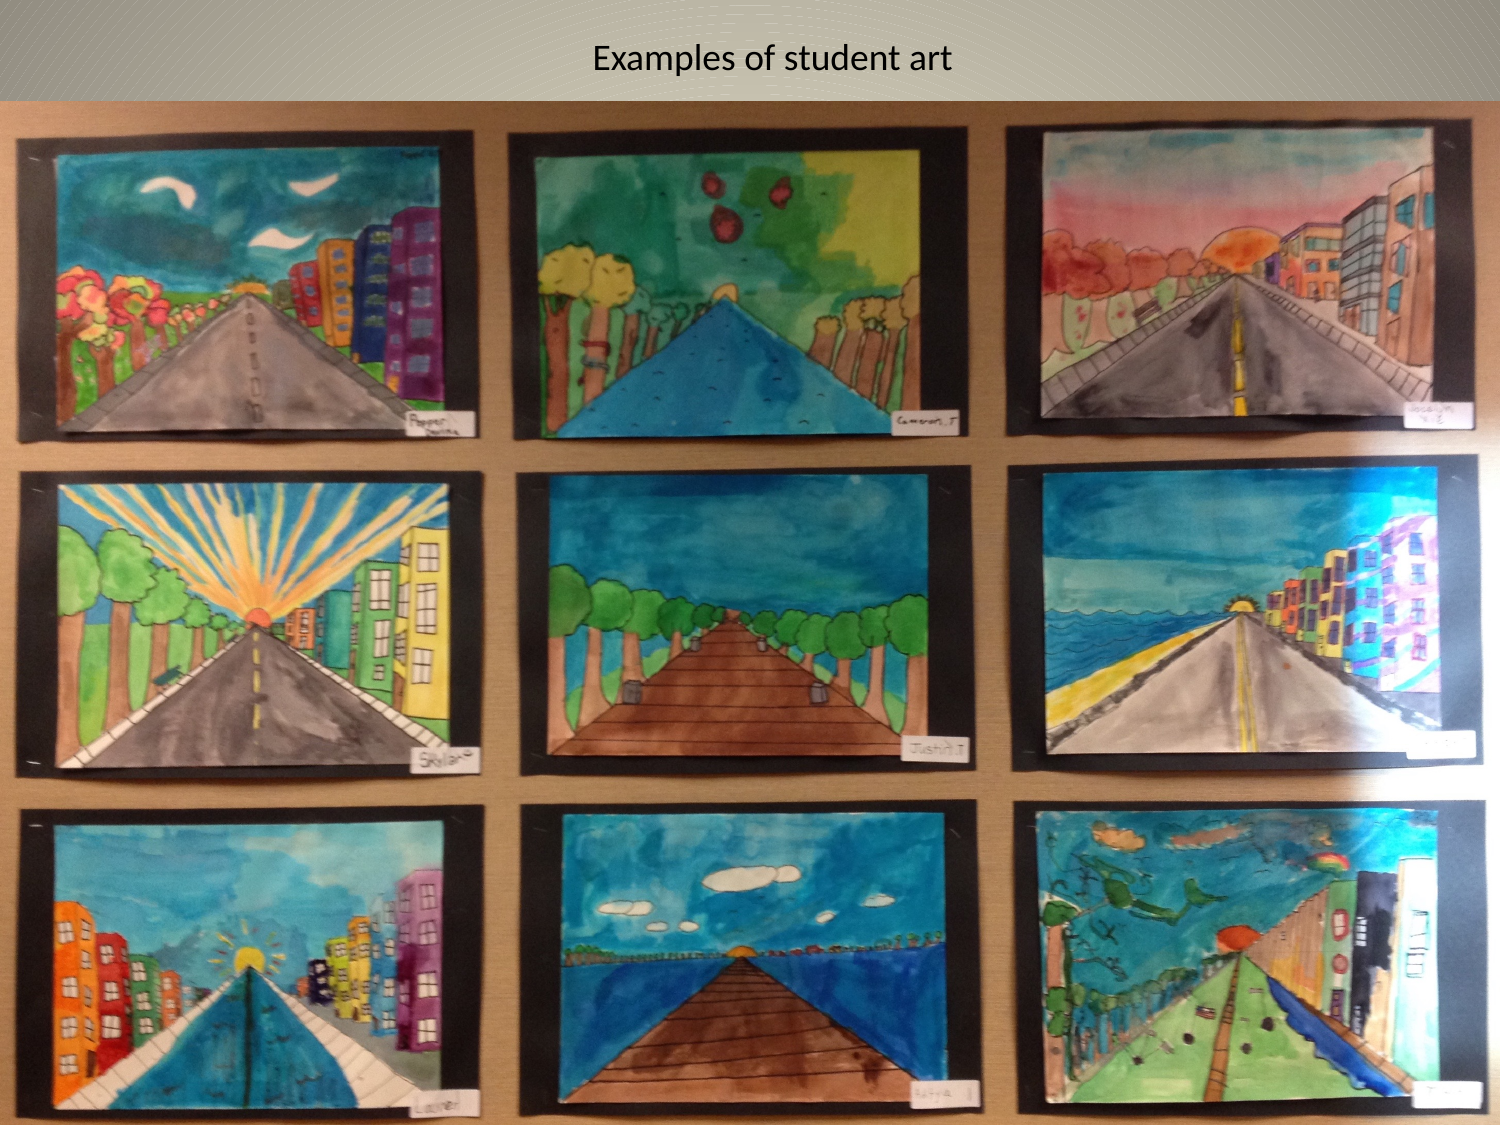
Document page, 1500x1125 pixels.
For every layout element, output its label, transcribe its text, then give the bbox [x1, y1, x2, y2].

text_box Examples of student art [577, 25, 968, 86]
picture [0, 101, 1500, 1125]
